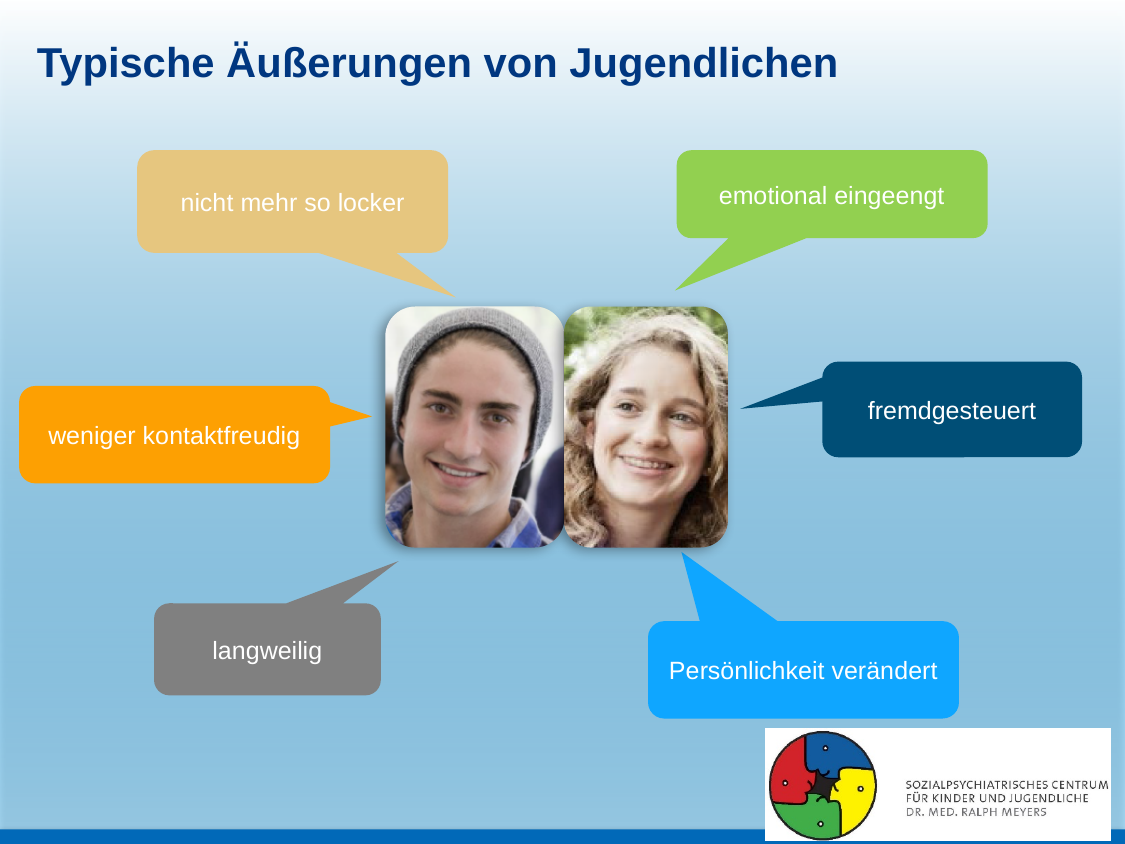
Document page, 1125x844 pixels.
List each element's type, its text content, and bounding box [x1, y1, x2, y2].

text_box emotional eingeengt [673, 148, 990, 293]
picture [385, 306, 729, 548]
text_box Persönlichkeit verändert [645, 558, 962, 721]
text_box weniger kontaktfreudig [16, 383, 371, 486]
text_box fremdgesteuert [738, 359, 1085, 460]
text_box nicht mehr so locker [135, 148, 458, 300]
text_box langweilig [151, 559, 401, 698]
picture [765, 728, 1111, 841]
title Typische Äußerungen von Jugendlichen [22, 33, 1103, 162]
